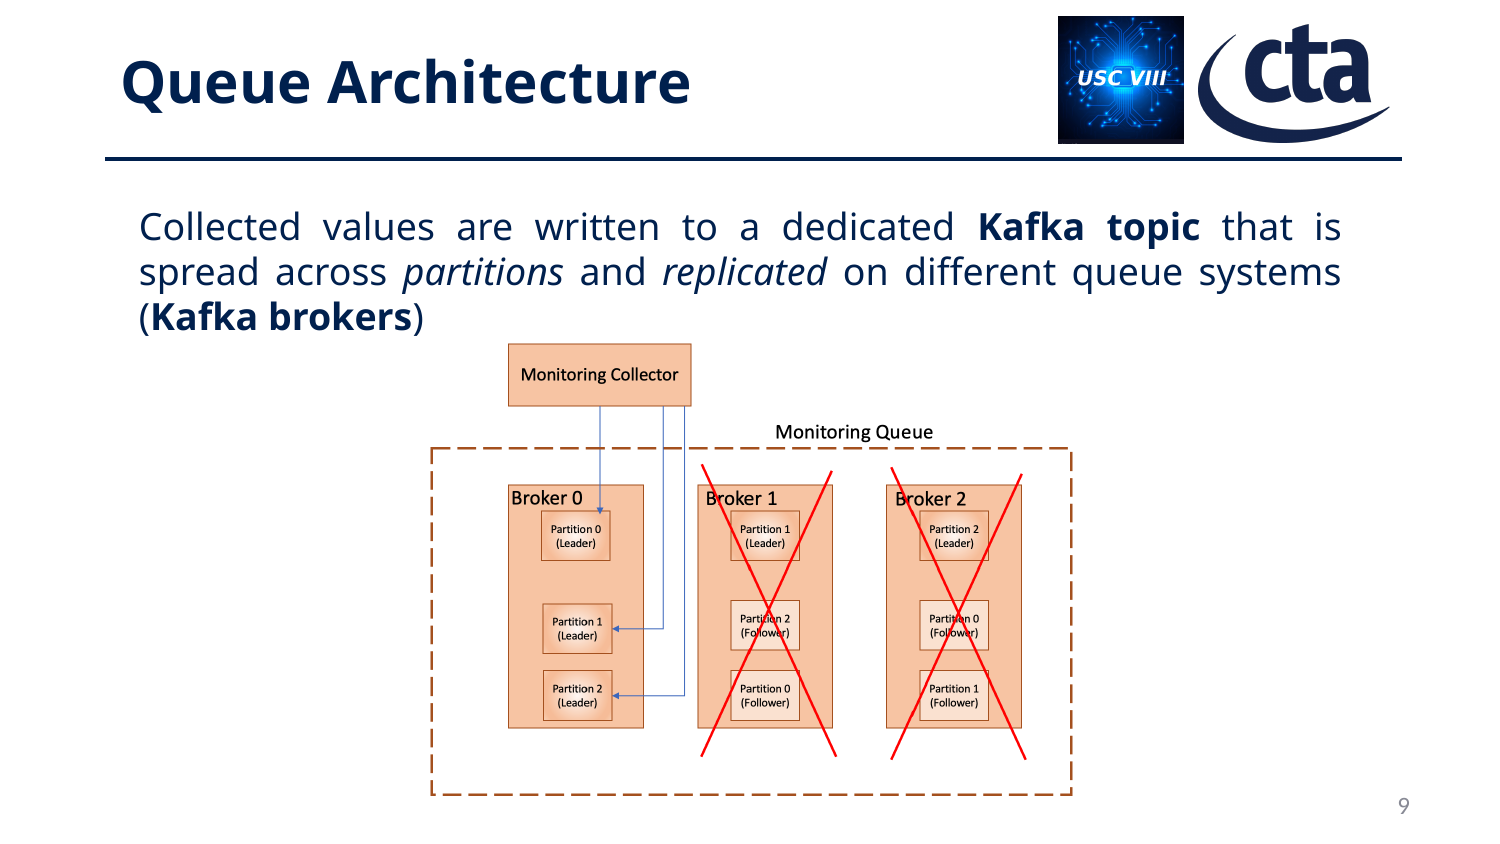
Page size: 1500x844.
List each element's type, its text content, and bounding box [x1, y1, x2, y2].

picture [1058, 16, 1184, 144]
list Collected values are written to a dedicated Kafka topic that is spread across partitions and replicated on different queue systems (Kafka brokers) [105, 195, 1358, 796]
picture [1198, 16, 1399, 143]
title Queue Architecture [105, 29, 1040, 131]
picture [424, 338, 1076, 798]
slide_number 9 [1074, 782, 1425, 827]
